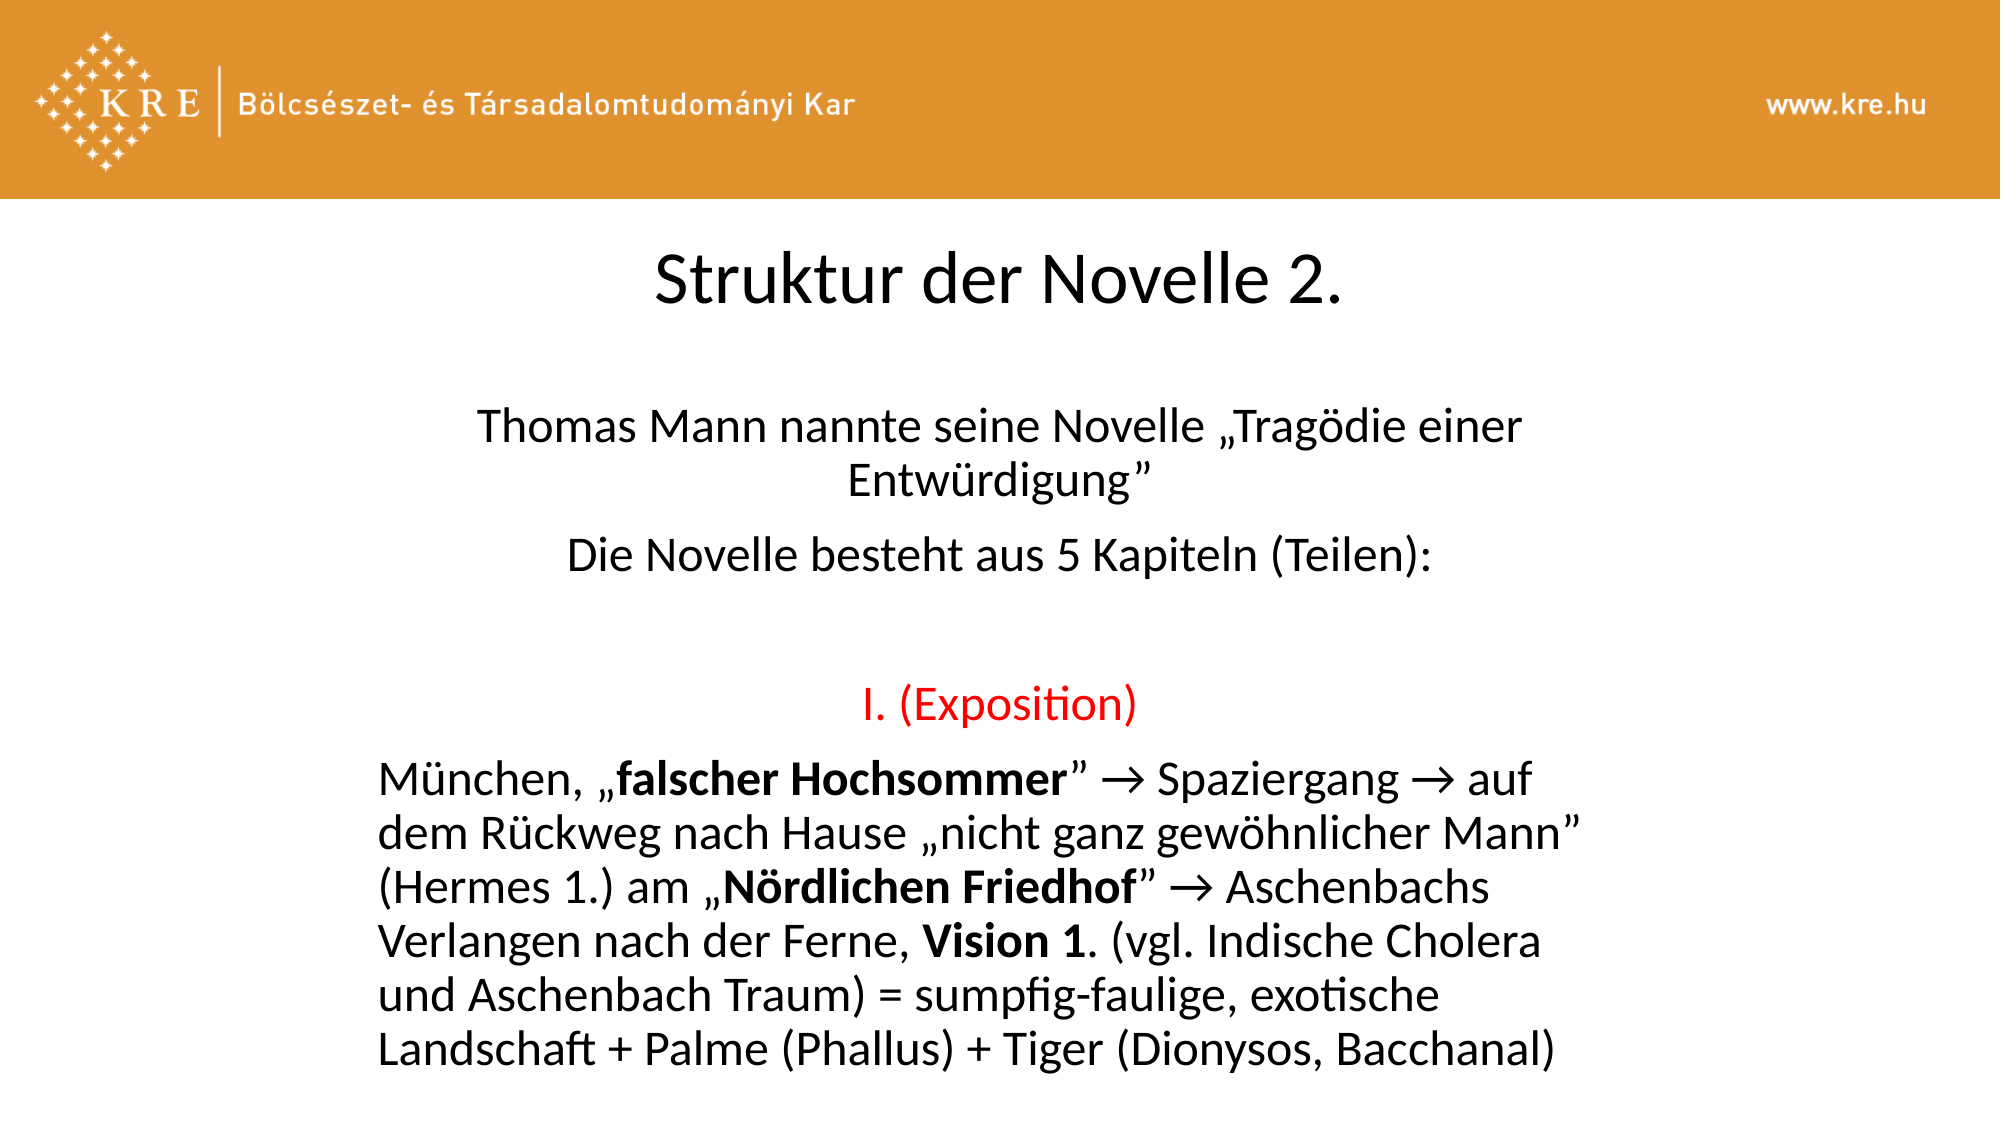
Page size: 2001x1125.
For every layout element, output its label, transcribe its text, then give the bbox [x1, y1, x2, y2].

title Struktur der Novelle 2. [137, 199, 1863, 389]
list Thomas Mann nannte seine Novelle „Tragödie einer Entwürdigung” Die Novelle besteht aus 5 Kapiteln (Teilen): I. (Exposition) München, „falscher Hochsommer” → Spaziergang → auf dem Rückweg nach Hause „nicht ganz gewöhnlicher Mann” (Hermes 1.) am „Nördlichen Friedhof” → Aschenbachs Verlangen nach der Ferne, Vision 1. (vgl. Indische Cholera und Aschenbach Traum) = sumpfig-faulige, exotische Landschaft + Palme (Phallus) + Tiger (Dionysos, Bacchanal) [362, 391, 1638, 1090]
picture [0, 0, 2000, 199]
